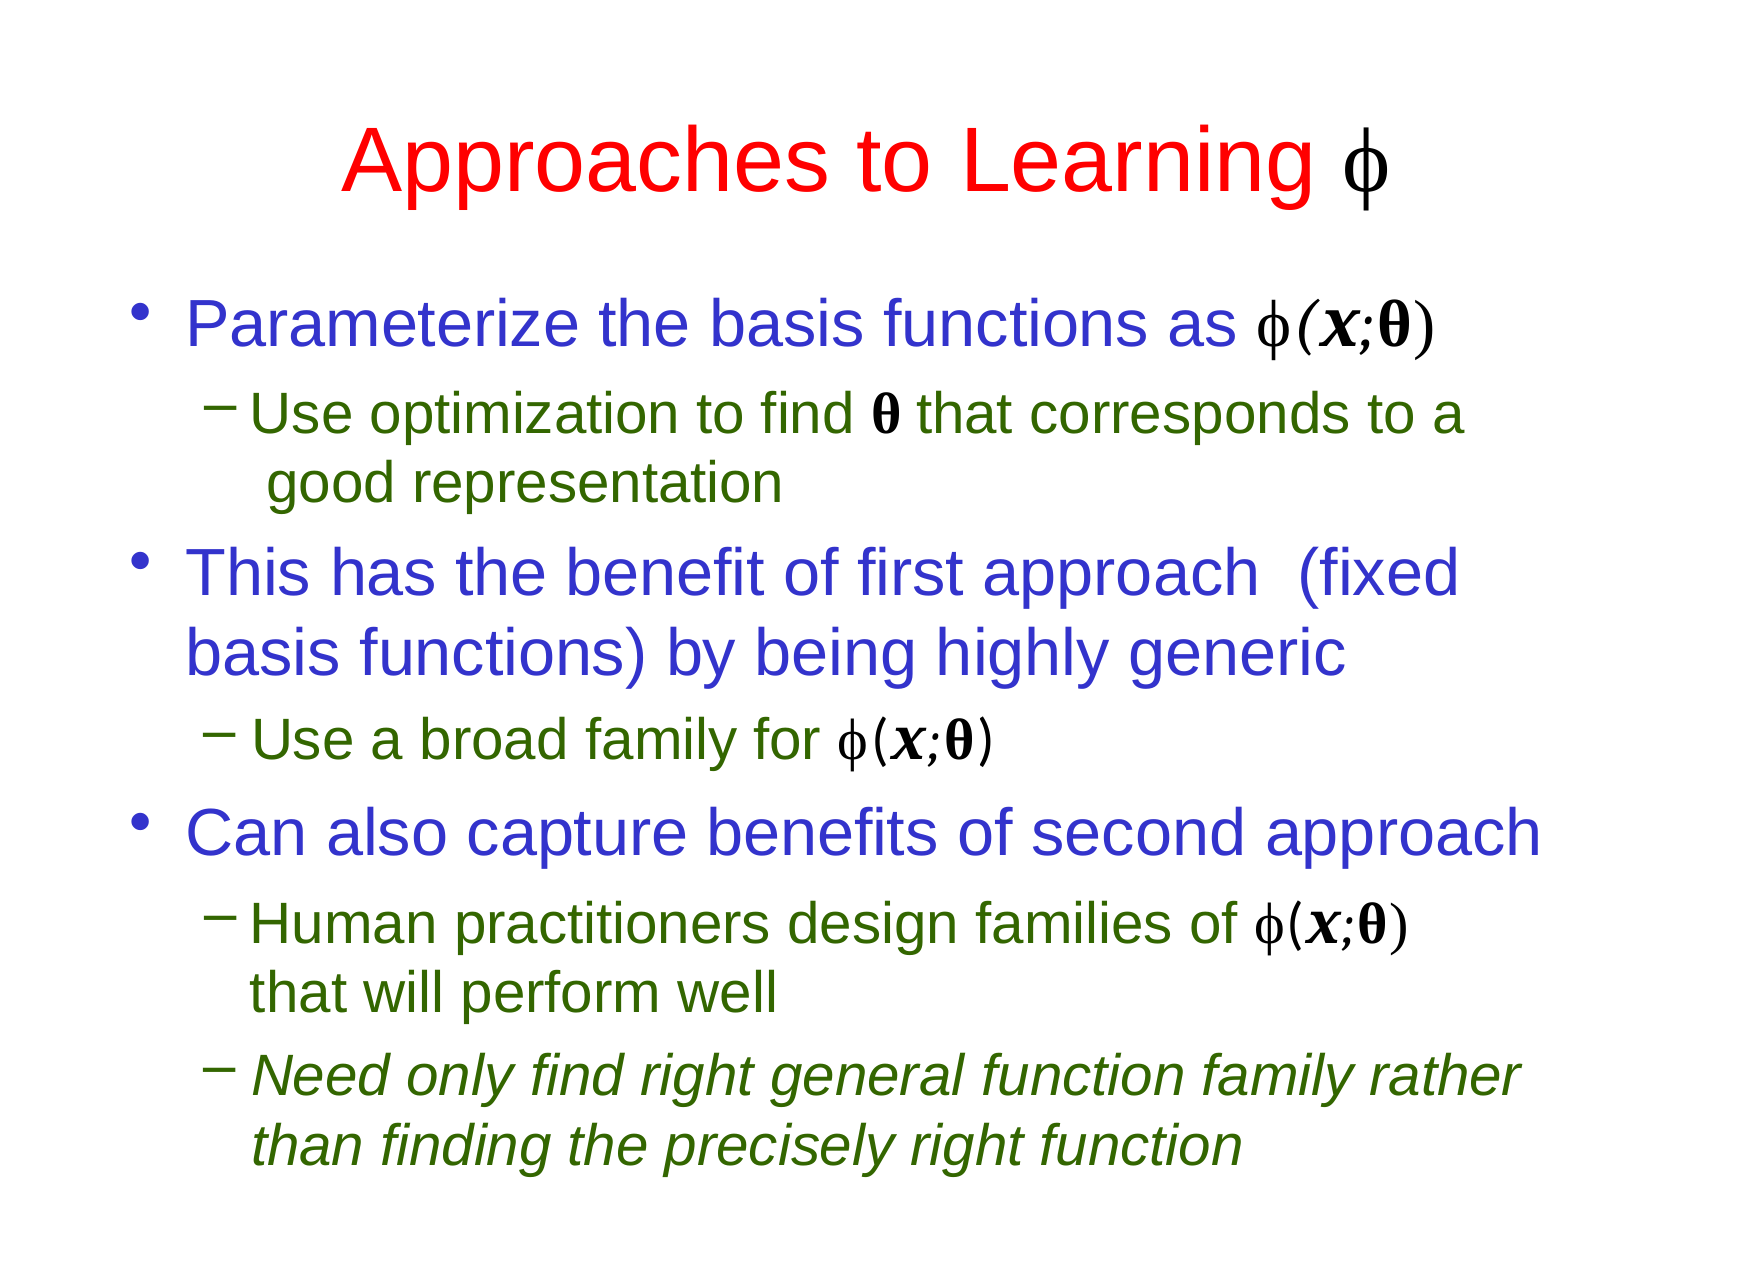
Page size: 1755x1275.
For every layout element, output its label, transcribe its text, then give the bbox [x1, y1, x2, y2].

text_box Parameterize the basis functions as ϕ(x;θ) Use optimization to find θ that corresponds to a good representation This has the benefit of first approach (fixed basis functions) by being highly generic Use a broad family for ϕ(x;θ) Can also capture benefits of second approach Human practitioners design families of ϕ(x;θ) that will perform well Need only find right general function family rather than finding the precisely right function [127, 262, 1556, 1177]
title Approaches to Learning ϕ [339, 98, 1440, 262]
